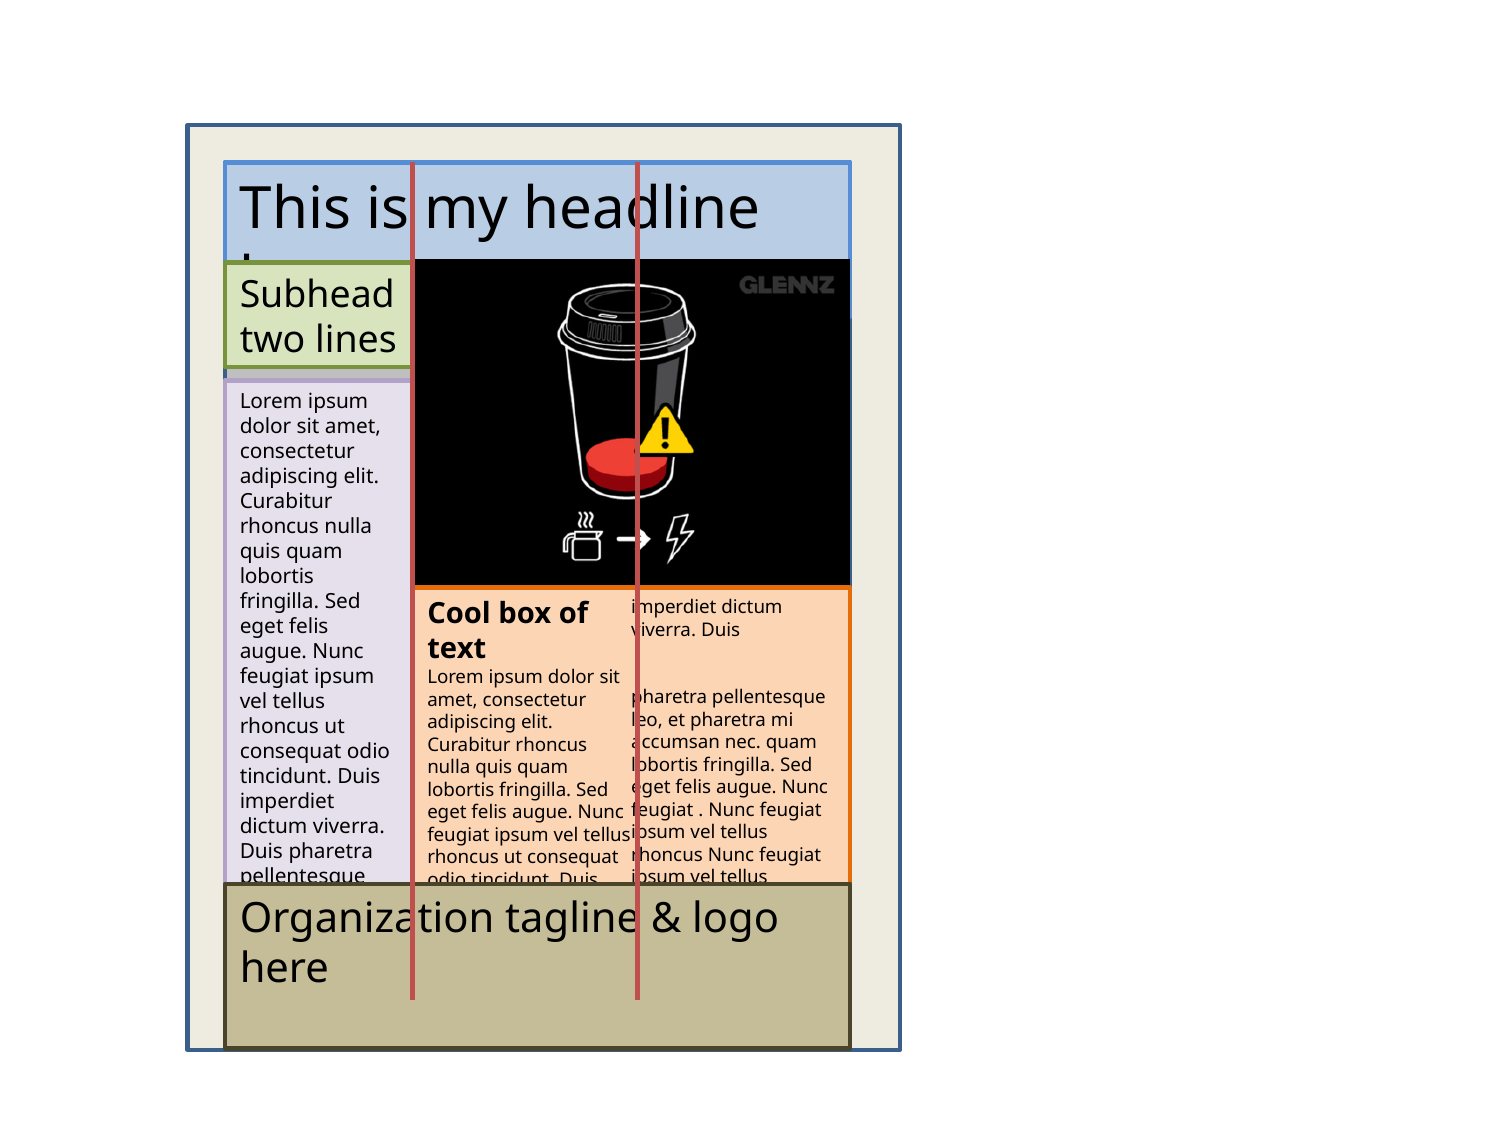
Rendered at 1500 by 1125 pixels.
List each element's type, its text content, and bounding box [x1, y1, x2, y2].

text_box This is my headline here [640, 162, 850, 258]
text_box Lorem ipsum dolor sit amet, consectetur adipiscing elit. Curabitur rhoncus nulla quis quam lobortis fringilla. Sed eget felis augue. Nunc feugiat ipsum vel tellus rhoncus ut consequat odio tincidunt. Duis imperdiet dictum viverra. Duis pharetra pellentesque leo, et pharetra mi accumsan nec. [225, 593, 410, 883]
text_box [223, 160, 852, 578]
picture [412, 259, 851, 580]
text_box Cool box of text Lorem ipsum dolor sit amet, consectetur adipiscing elit. Curabitur rhoncus nulla quis quam lobortis fringilla. Sed eget felis augue. Nunc feugiat ipsum vel tellus rhoncus ut consequat odio tincidunt. Duis imperdiet dictum viverra. Duis pharetra pellentesque leo, et pharetra mi accumsan nec. quam lobortis fringilla. Sed eget felis augue. Nunc feugiat . Nunc feugiat ipsum vel tellus rhoncus Nunc feugiat ipsum vel tellus rhoncus [640, 595, 850, 883]
text_box Cool box of text Lorem ipsum dolor sit amet, consectetur adipiscing elit. Curabitur rhoncus nulla quis quam lobortis fringilla. Sed eget felis augue. Nunc feugiat ipsum vel tellus rhoncus ut consequat odio tincidunt. Duis imperdiet dictum viverra. Duis pharetra pellentesque leo, et pharetra mi accumsan nec. quam lobortis fringilla. Sed eget felis augue. Nunc feugiat . Nunc feugiat ipsum vel tellus rhoncus Nunc feugiat ipsum vel tellus rhoncus [415, 596, 635, 883]
text_box This is my headline here [225, 162, 410, 262]
text_box [185, 123, 902, 579]
text_box Organization tagline & logo here [225, 883, 850, 1049]
text_box [185, 591, 902, 1052]
text_box Subhead two lines [225, 262, 408, 368]
picture [412, 582, 851, 588]
text_box This is my headline here [415, 162, 635, 257]
text_box Lorem ipsum dolor sit amet, consectetur adipiscing elit. Curabitur rhoncus nulla quis quam lobortis fringilla. Sed eget felis augue. Nunc feugiat ipsum vel tellus rhoncus ut consequat odio tincidunt. Duis imperdiet dictum viverra. Duis pharetra pellentesque leo, et pharetra mi accumsan nec. [225, 380, 407, 578]
